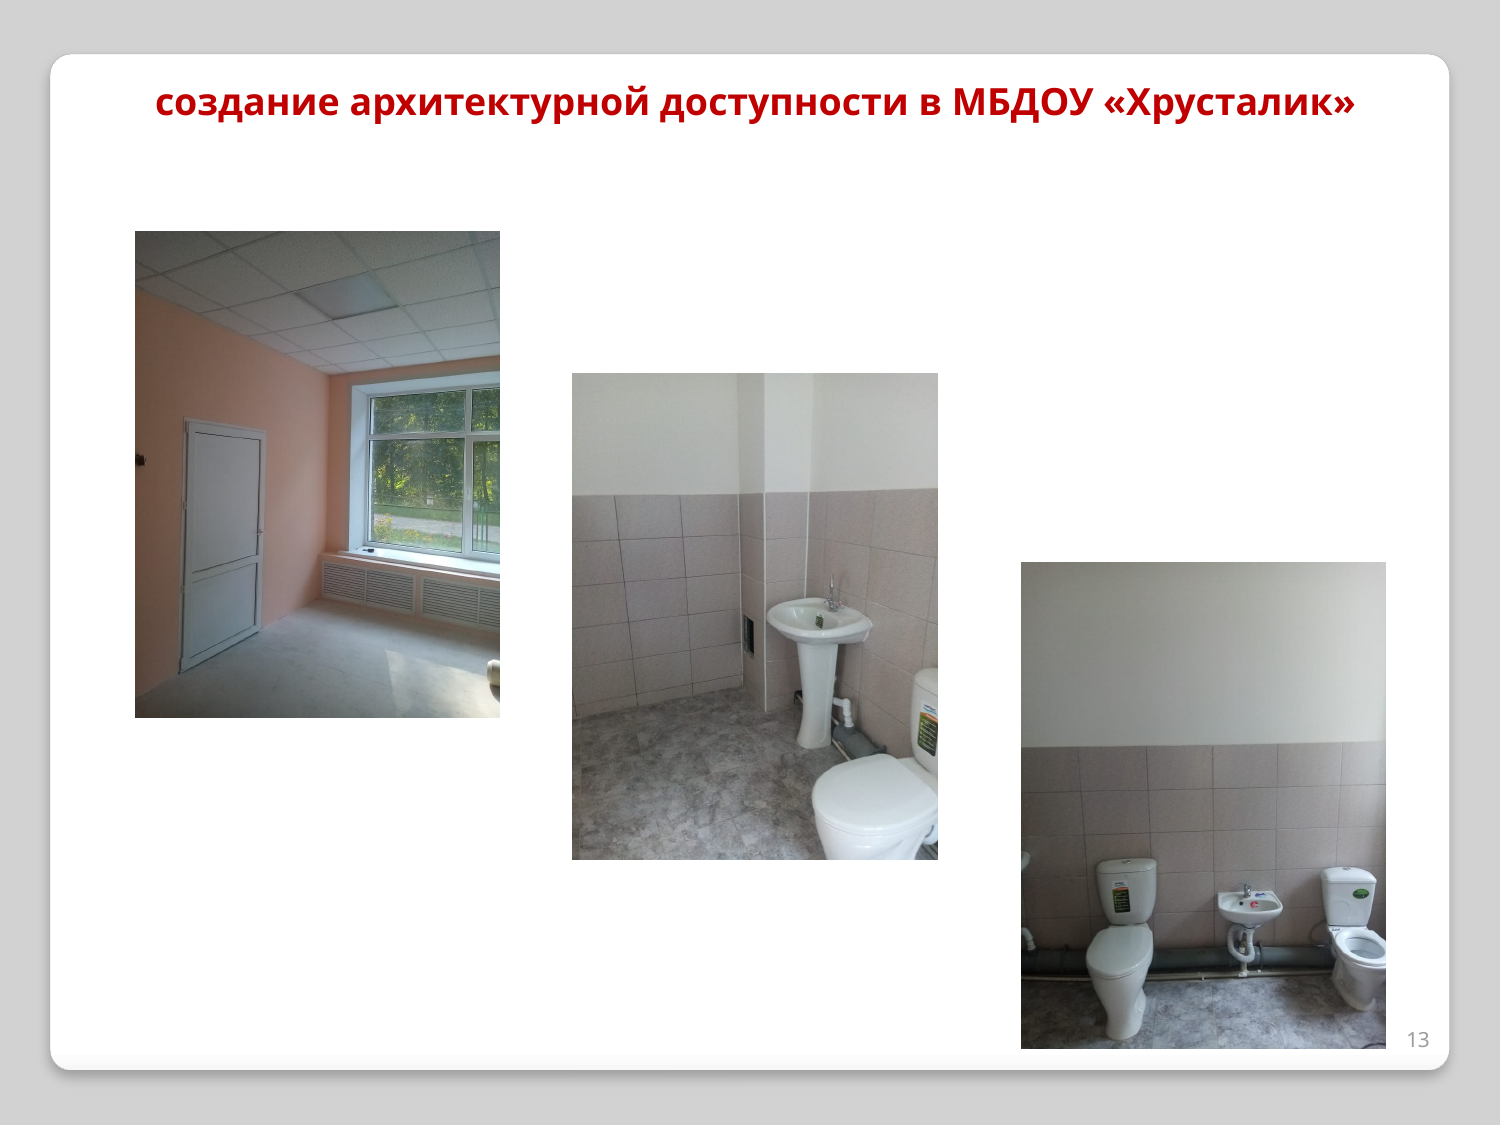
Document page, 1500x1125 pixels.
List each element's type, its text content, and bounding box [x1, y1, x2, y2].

slide_number 13 [1369, 1002, 1445, 1063]
picture [1021, 562, 1387, 1049]
text_box создание архитектурной доступности в МБДОУ «Хрусталик» [128, 70, 1383, 130]
picture [572, 373, 938, 860]
picture [135, 231, 501, 718]
